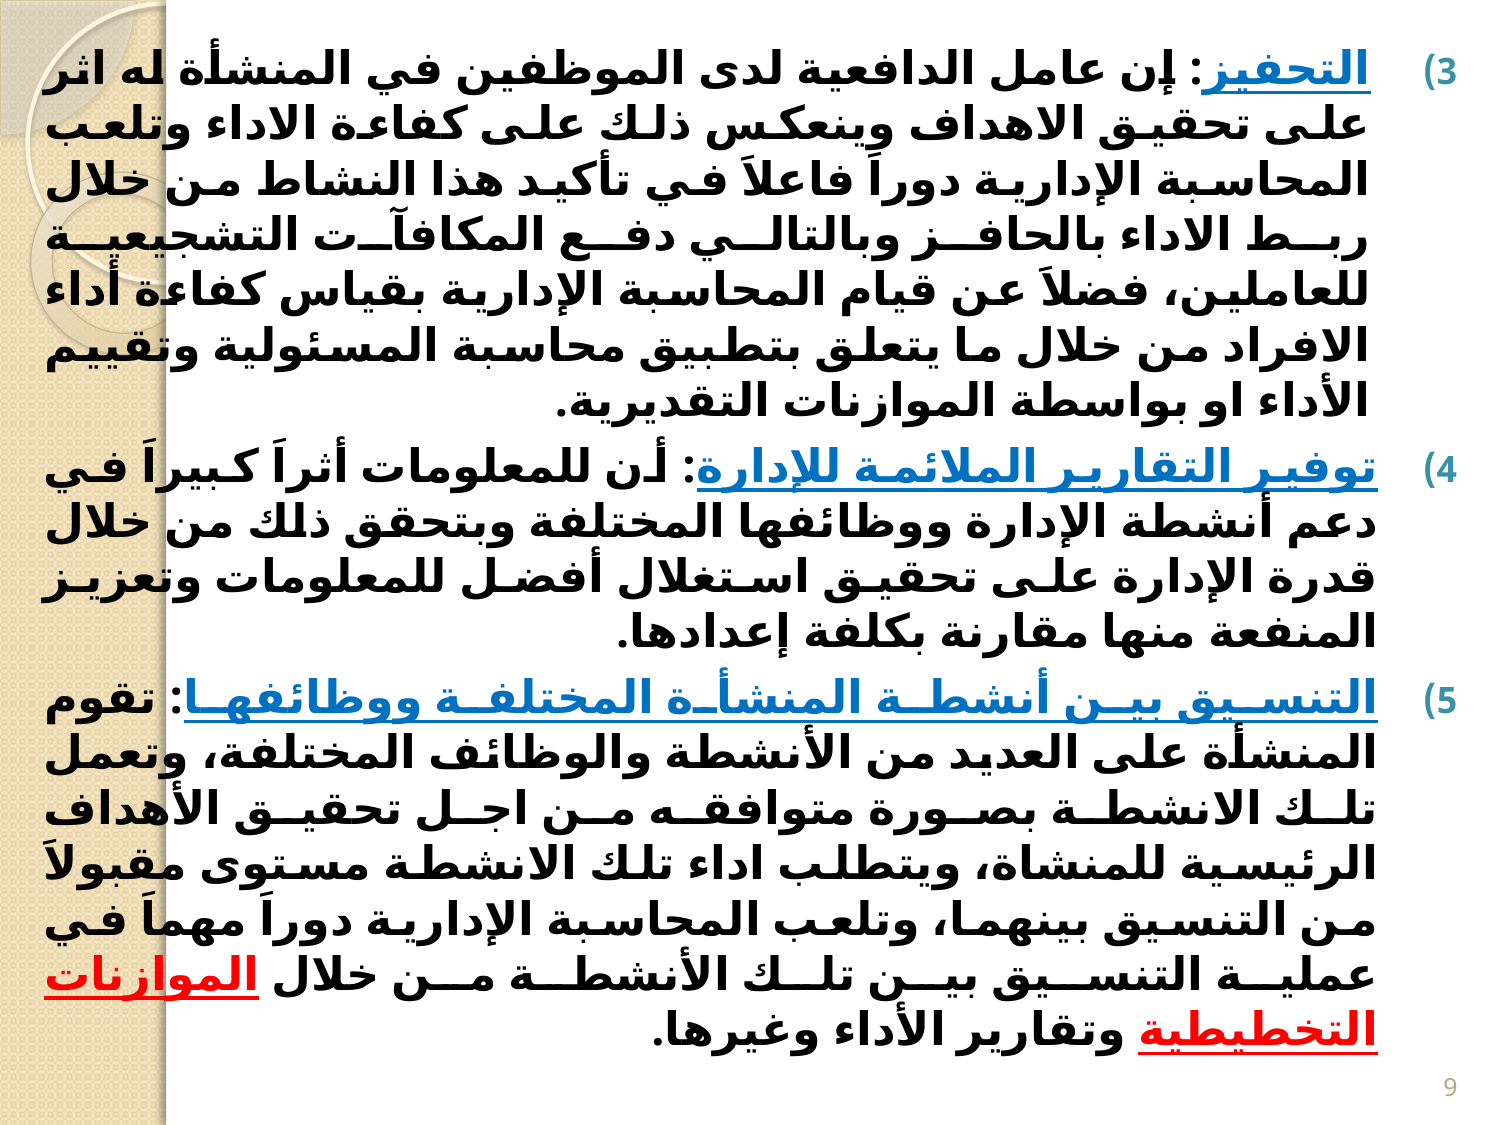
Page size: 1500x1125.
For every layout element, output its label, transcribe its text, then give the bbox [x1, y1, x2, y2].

list التحفيز: إن عامل الدافعية لدى الموظفين في المنشأة له اثر على تحقيق الاهداف وينعكس ذلك على كفاءة الاداء وتلعب المحاسبة الإدارية دوراَ فاعلاَ في تأكيد هذا النشاط من خلال ربط الاداء بالحافز وبالتالي دفع المكافآت التشجيعية للعاملين، فضلاَ عن قيام المحاسبة الإدارية بقياس كفاءة أداء الافراد من خلال ما يتعلق بتطبيق محاسبة المسئولية وتقييم الأداء او بواسطة الموازنات التقديرية. توفير التقارير الملائمة للإدارة: أن للمعلومات أثراَ كبيراَ في دعم أنشطة الإدارة ووظائفها المختلفة وبتحقق ذلك من خلال قدرة الإدارة على تحقيق استغلال أفضل للمعلومات وتعزيز المنفعة منها مقارنة بكلفة إعدادها. التنسيق بين أنشطة المنشأة المختلفة ووظائفها: تقوم المنشأة على العديد من الأنشطة والوظائف المختلفة، وتعمل تلك الانشطة بصورة متوافقه من اجل تحقيق الأهداف الرئيسية للمنشاة، ويتطلب اداء تلك الانشطة مستوى مقبولاَ من التنسيق بينهما، وتلعب المحاسبة الإدارية دوراَ مهماَ في عملية التنسيق بين تلك الأنشطة من خلال الموازنات التخطيطية وتقارير الأداء وغيرها. [29, 30, 1466, 1083]
slide_number 9 [1413, 1034, 1488, 1113]
